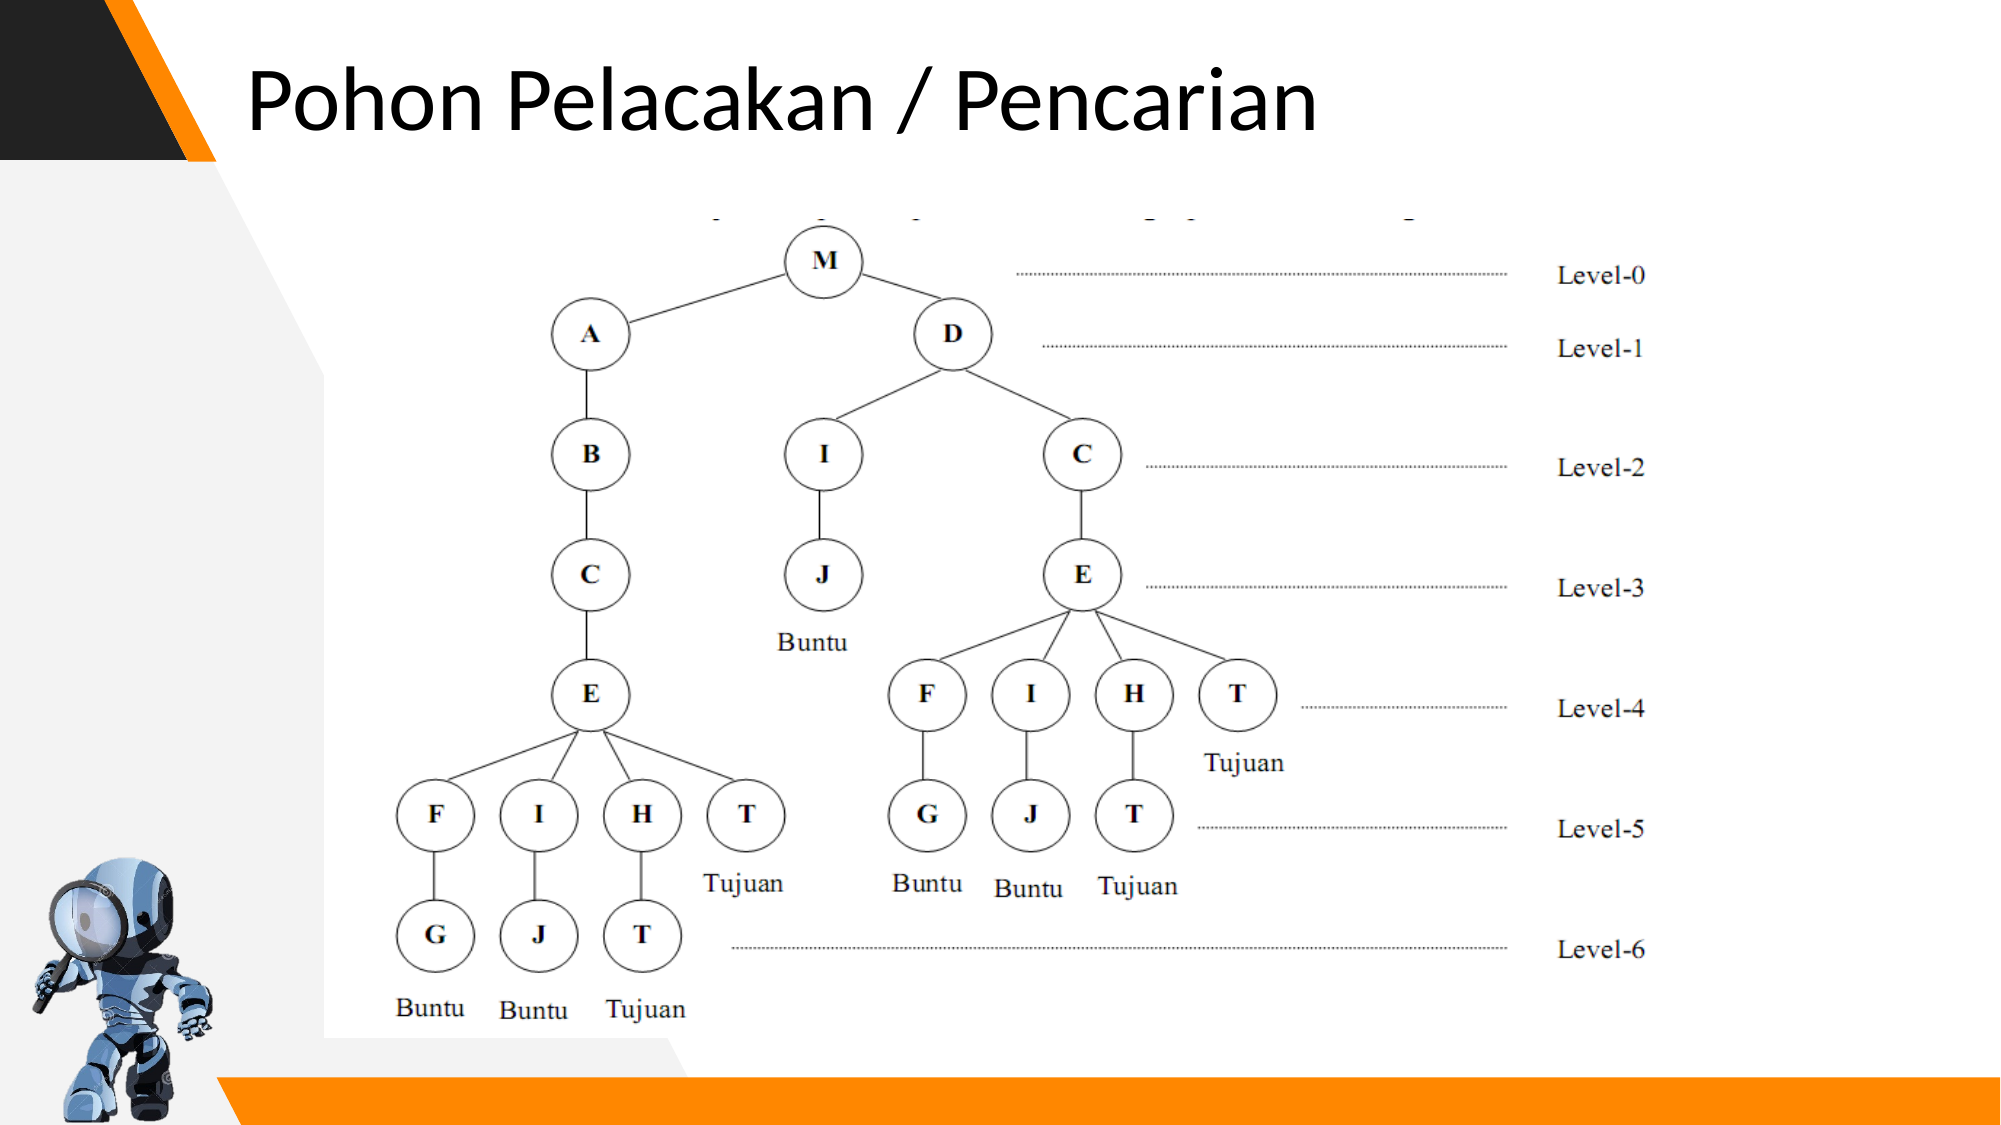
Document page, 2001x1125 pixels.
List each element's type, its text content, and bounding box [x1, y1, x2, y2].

text_box Pohon Pelacakan / Pencarian [108, 0, 1459, 188]
picture [324, 219, 1676, 1038]
picture [13, 855, 247, 1125]
